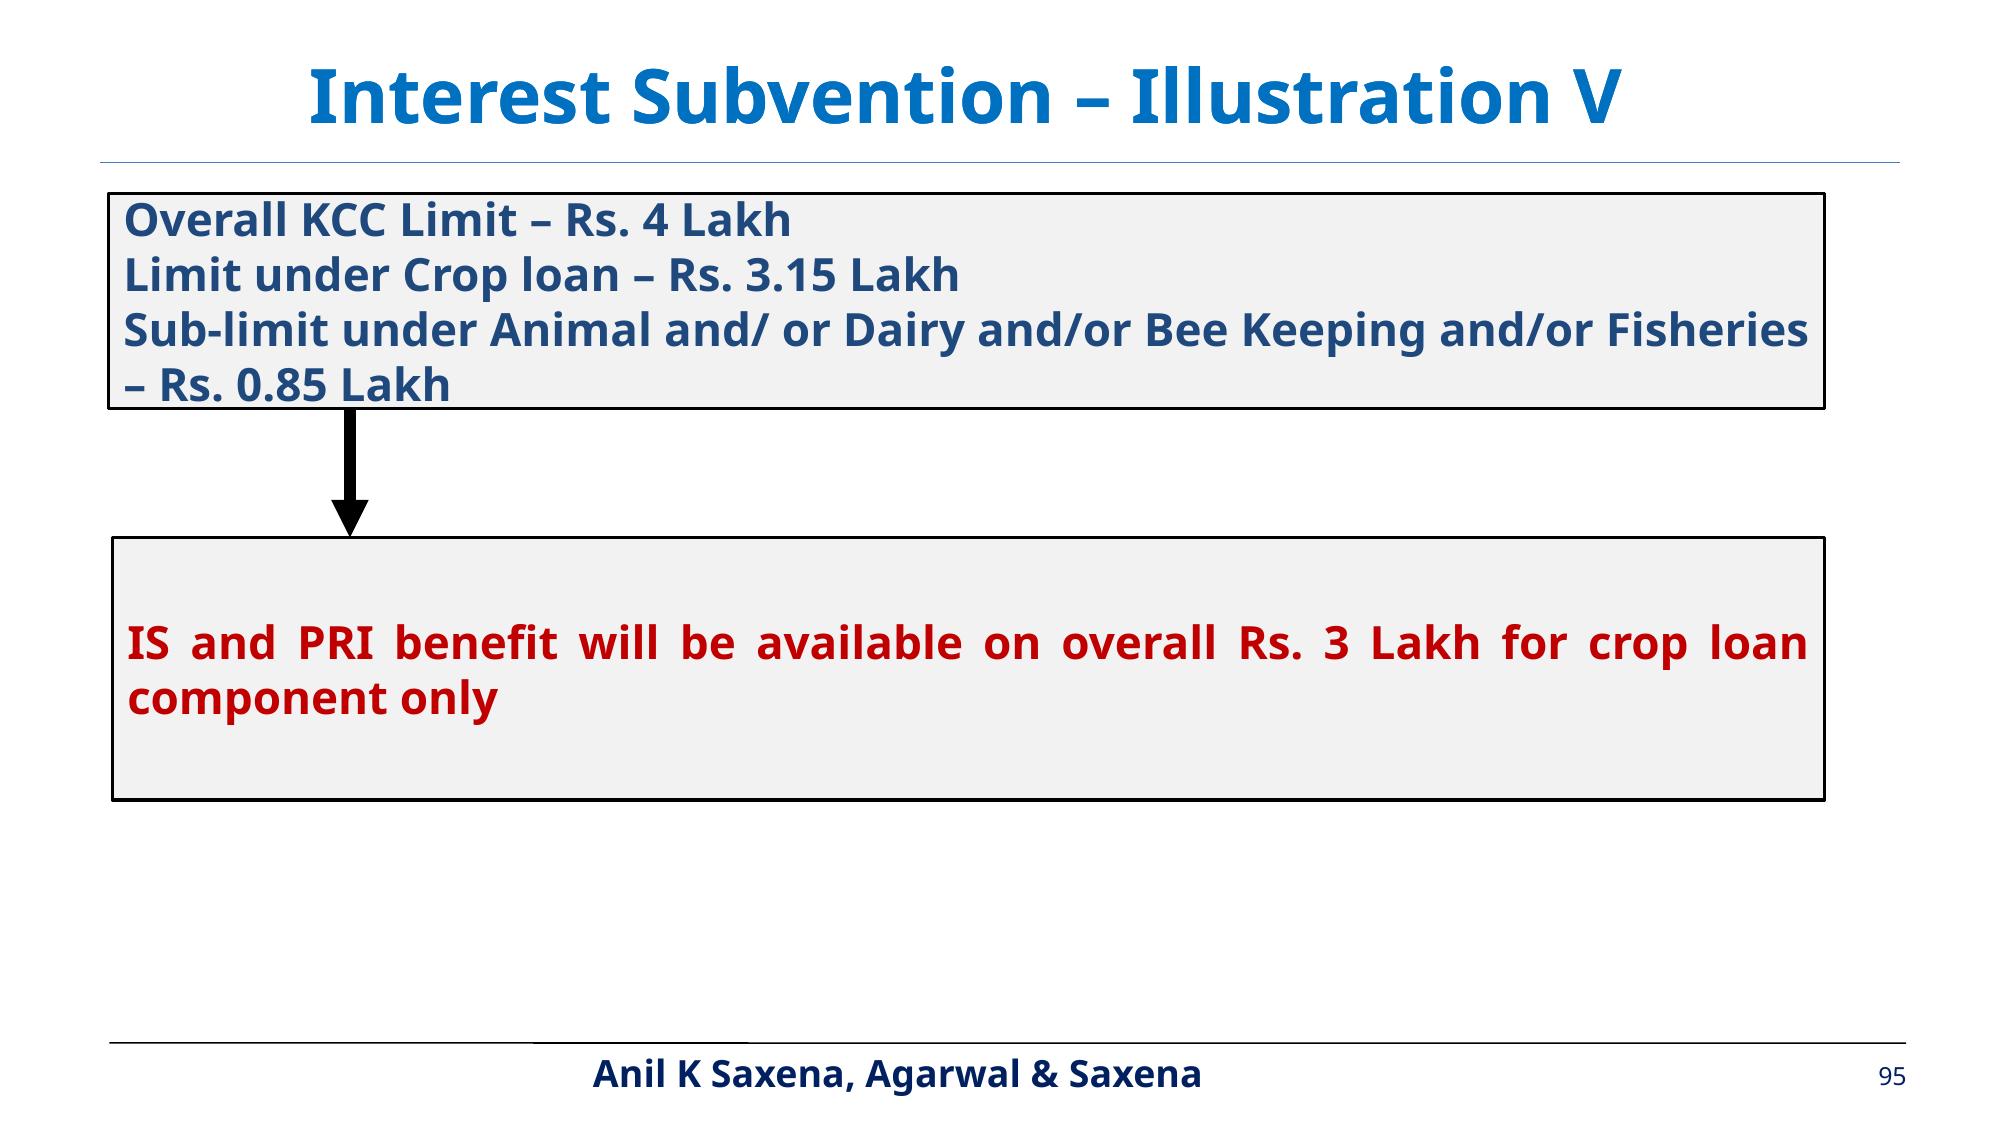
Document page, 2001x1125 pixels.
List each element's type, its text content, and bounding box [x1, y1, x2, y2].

text_box Overall KCC Limit – Rs. 4 Lakh Limit under Crop loan – Rs. 3.15 Lakh Sub-limit under Animal and/ or Dairy and/or Bee Keeping and/or Fisheries – Rs. 0.85 Lakh [107, 191, 1827, 411]
slide_number 95 [1392, 1041, 1922, 1114]
text_box IS and PRI benefit will be available on overall Rs. 3 Lakh for crop loan component only [110, 535, 1827, 802]
text_box Interest Subvention – Illustration V [66, 41, 1867, 168]
